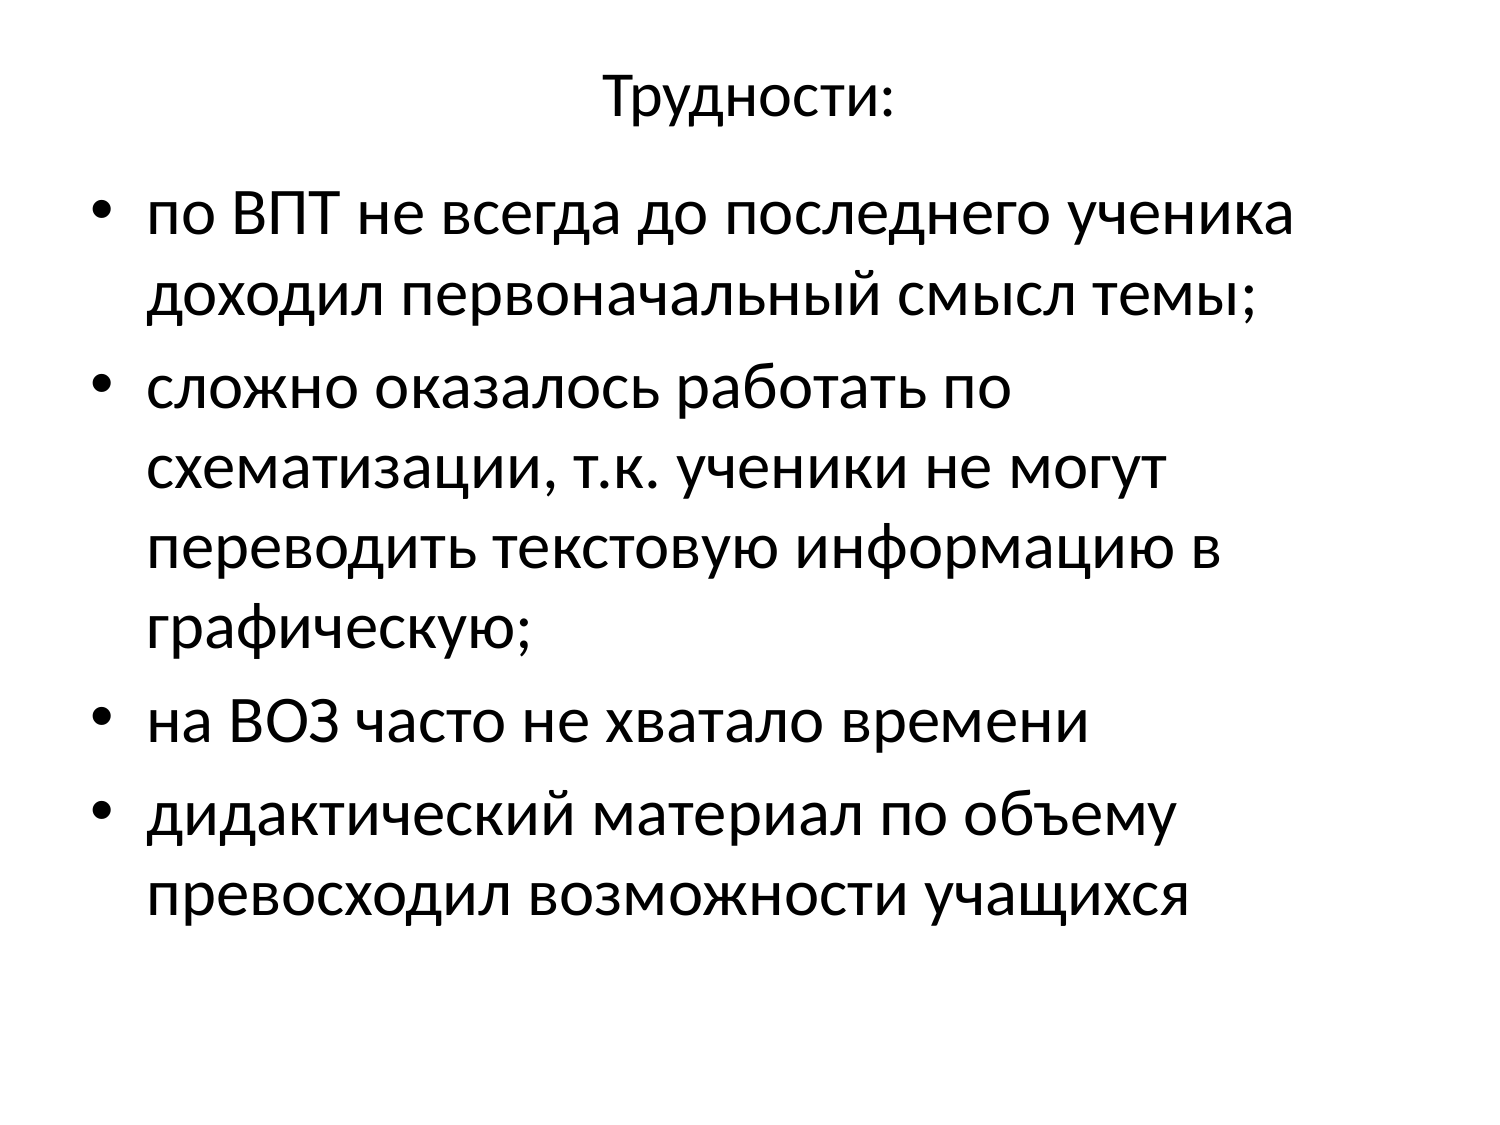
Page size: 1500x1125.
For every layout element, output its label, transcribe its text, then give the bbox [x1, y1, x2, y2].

title Трудности: [75, 45, 1425, 138]
list по ВПТ не всегда до последнего ученика доходил первоначальный смысл темы; сложно оказалось работать по схематизации, т.к. ученики не могут переводить текстовую информацию в графическую; на ВОЗ часто не хватало времени дидактический материал по объему превосходил возможности учащихся [75, 160, 1425, 1005]
